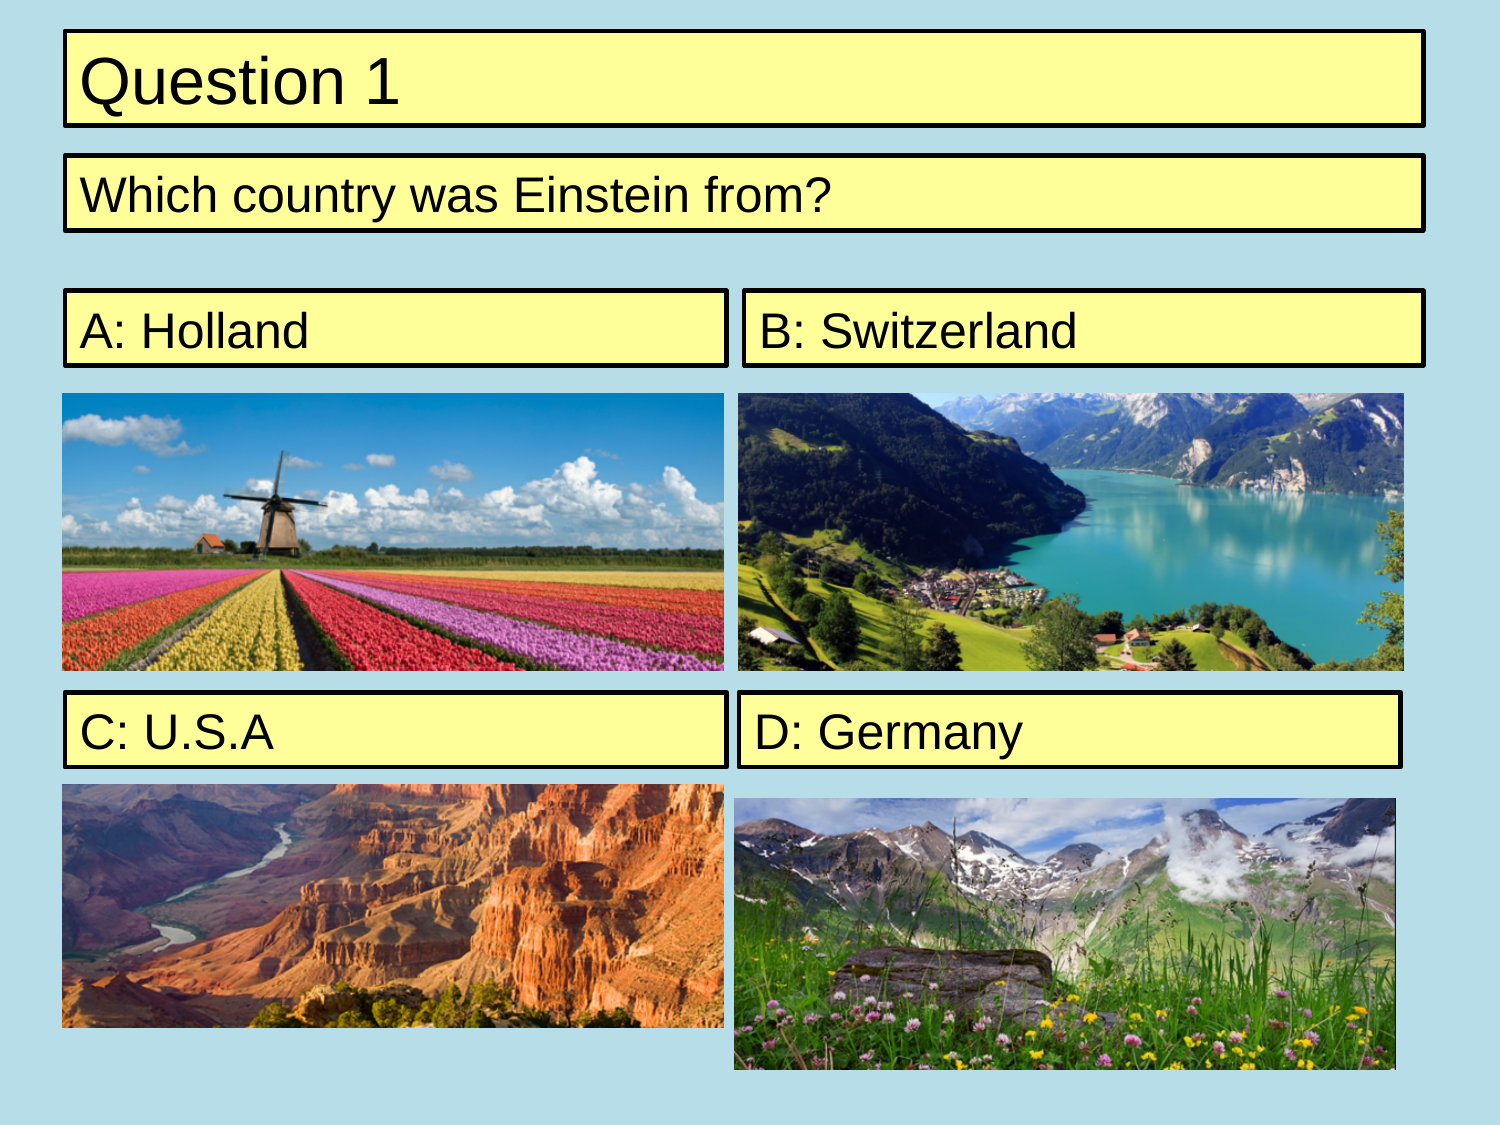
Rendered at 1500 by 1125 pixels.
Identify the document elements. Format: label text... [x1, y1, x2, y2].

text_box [62, 692, 727, 1028]
text_box Question 1 [64, 30, 1424, 126]
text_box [733, 692, 1401, 1070]
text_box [738, 290, 1424, 672]
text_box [62, 290, 727, 672]
text_box Which country was Einstein from? [64, 155, 1424, 231]
